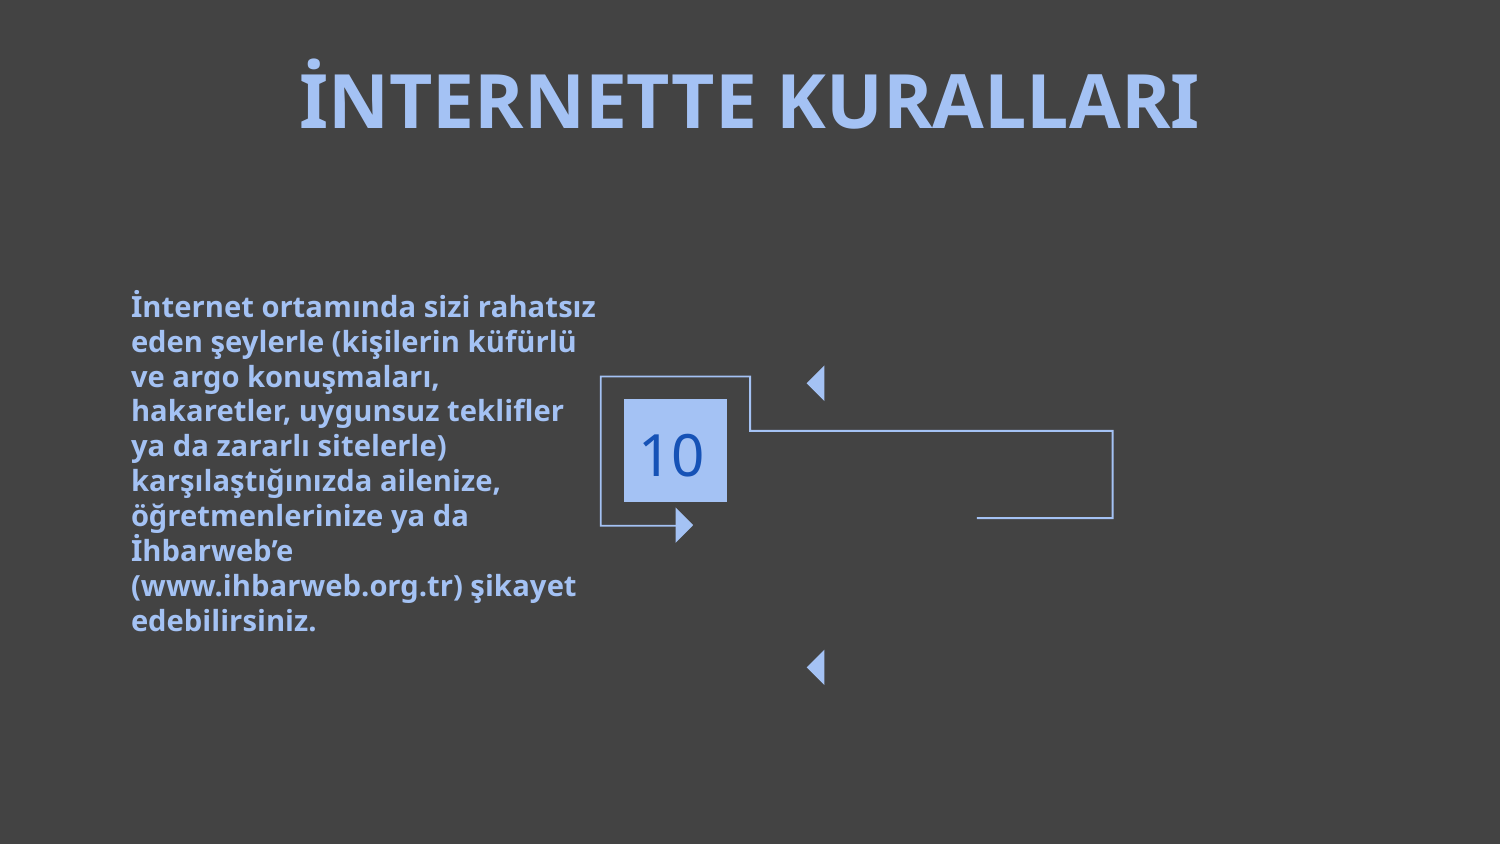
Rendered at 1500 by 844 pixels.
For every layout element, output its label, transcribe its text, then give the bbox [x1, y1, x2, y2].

title İNTERNETTE KURALLARI [115, 56, 1385, 144]
text_box İnternet ortamında sizi rahatsız eden şeylerle (kişilerin küfürlü ve argo konuşmaları, hakaretler, uygunsuz teklifler ya da zararlı sitelerle) karşılaştığınızda ailenize, öğretmenlerinize ya da İhbarweb’e (www.ihbarweb.org.tr) şikayet edebilirsiniz. [101, 385, 594, 537]
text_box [599, 365, 1114, 686]
